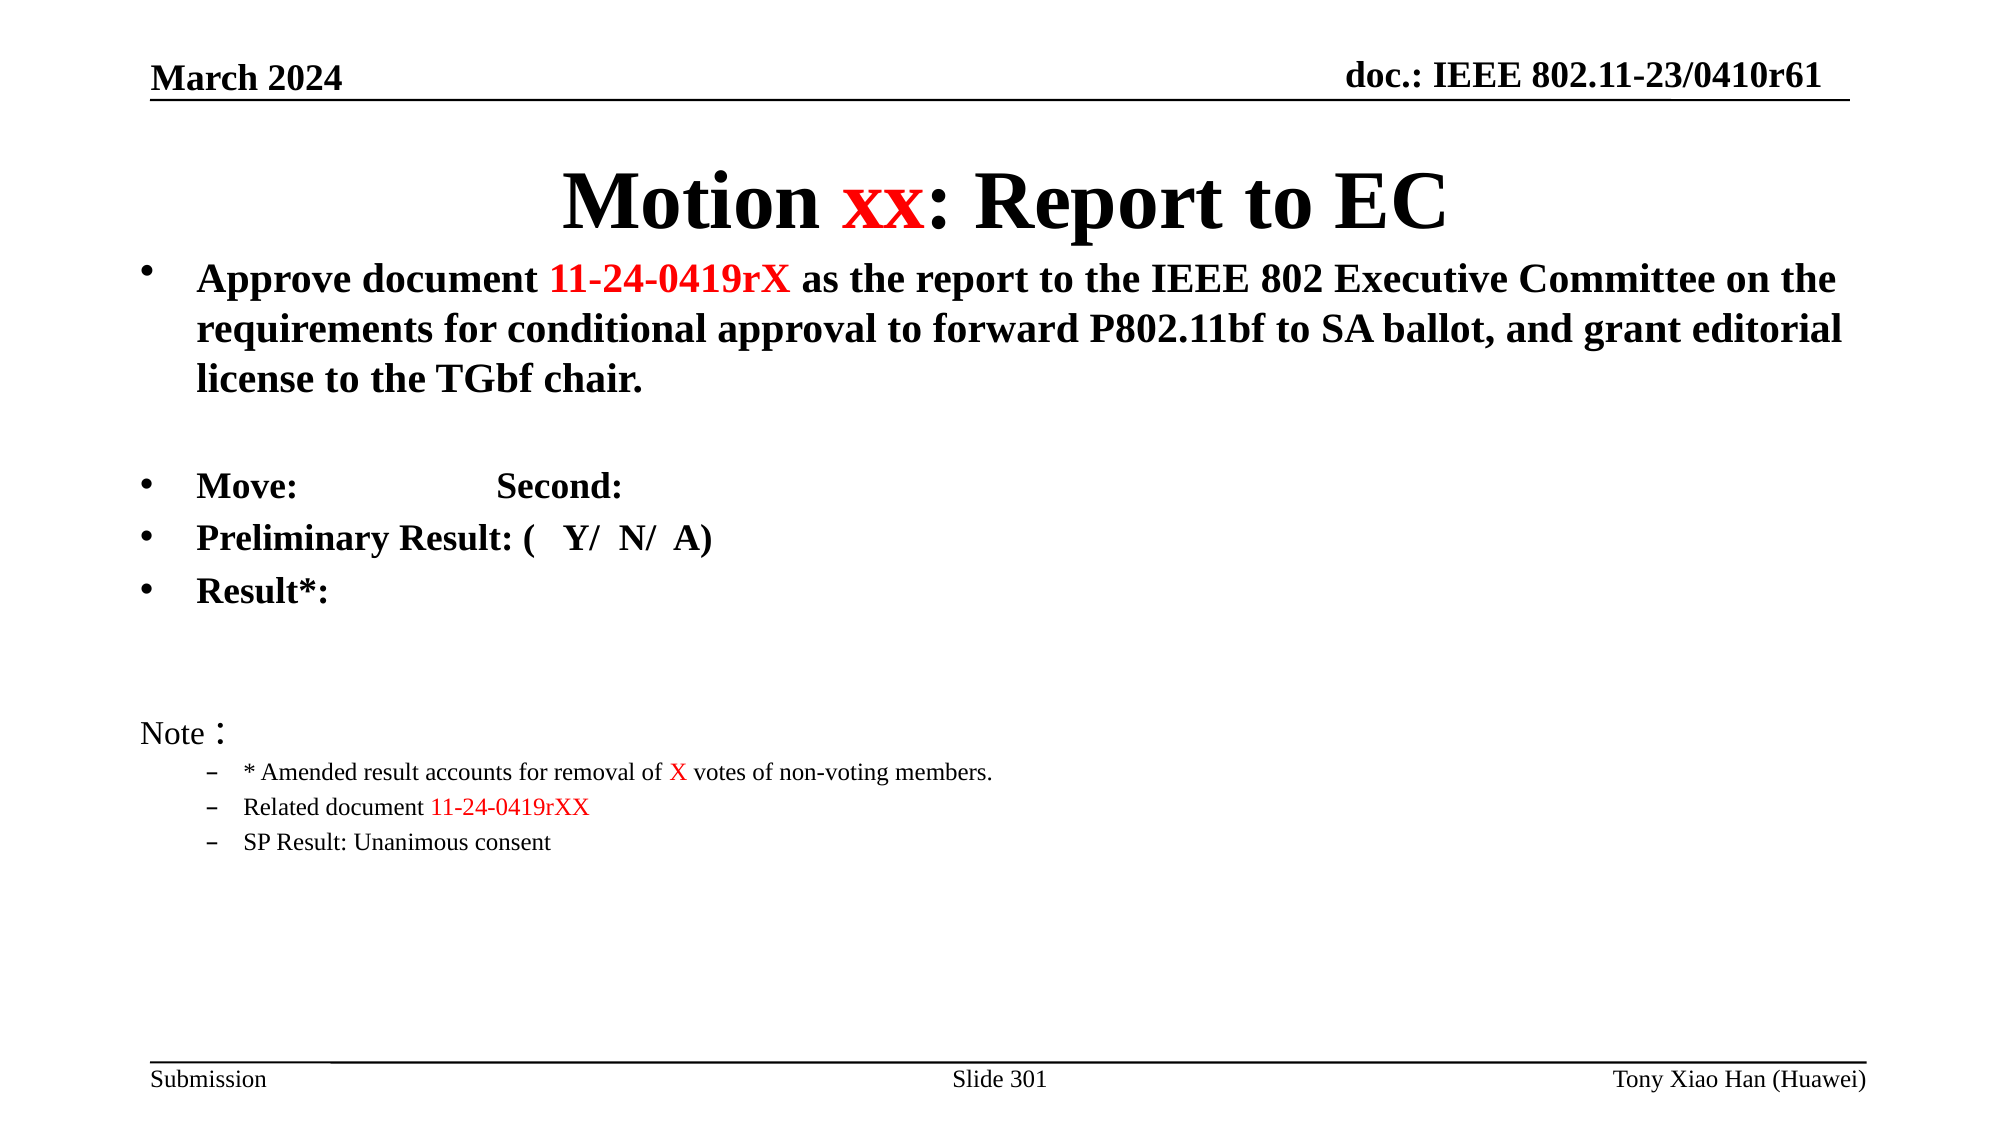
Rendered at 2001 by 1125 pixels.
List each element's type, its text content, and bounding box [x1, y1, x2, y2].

text_box Approve document 11-24-0419rX as the report to the IEEE 802 Executive Committee on the requirements for conditional approval to forward P802.11bf to SA ballot, and grant editorial license to the TGbf chair. Move: Second: Preliminary Result: ( Y/ N/ A) Result*: Note： * Amended result accounts for removal of X votes of non-voting members. Related document 11-24-0419rXX SP Result: Unanimous consent [125, 212, 1888, 988]
text_box Motion xx: Report to EC [368, 137, 1644, 212]
